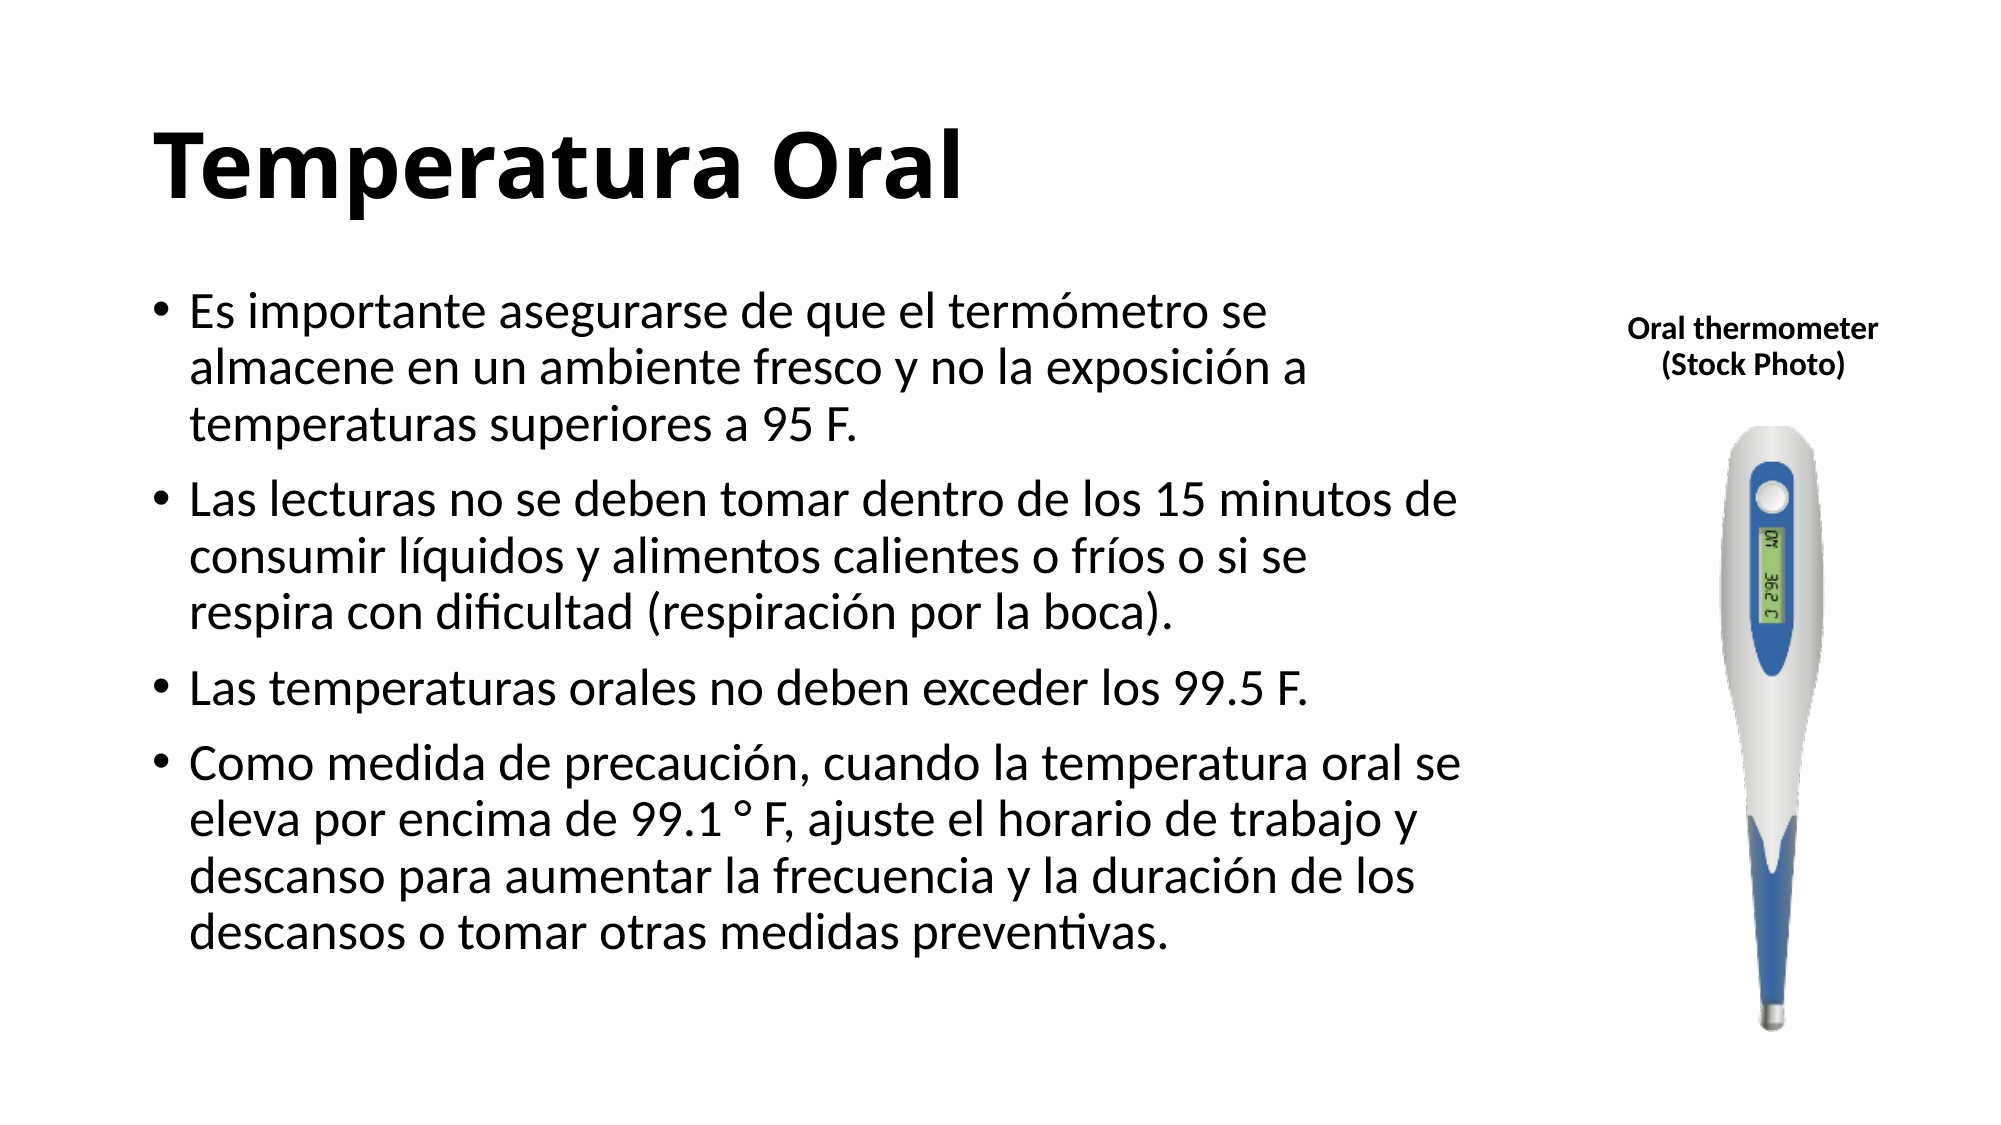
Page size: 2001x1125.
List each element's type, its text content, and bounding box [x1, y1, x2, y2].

list Oral thermometer (Stock Photo) [1597, 254, 1910, 390]
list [1621, 426, 1924, 1032]
title Temperatura Oral [137, 59, 1863, 278]
list Es importante asegurarse de que el termómetro se almacene en un ambiente fresco y no la exposición a temperaturas superiores a 95 F. Las lecturas no se deben tomar dentro de los 15 minutos de consumir líquidos y alimentos calientes o fríos o si se respira con dificultad (respiración por la boca). Las temperaturas orales no deben exceder los 99.5 F. Como medida de precaución, cuando la temperatura oral se eleva por encima de 99.1 ° F, ajuste el horario de trabajo y descanso para aumentar la frecuencia y la duración de los descansos o tomar otras medidas preventivas. [137, 275, 1479, 1016]
